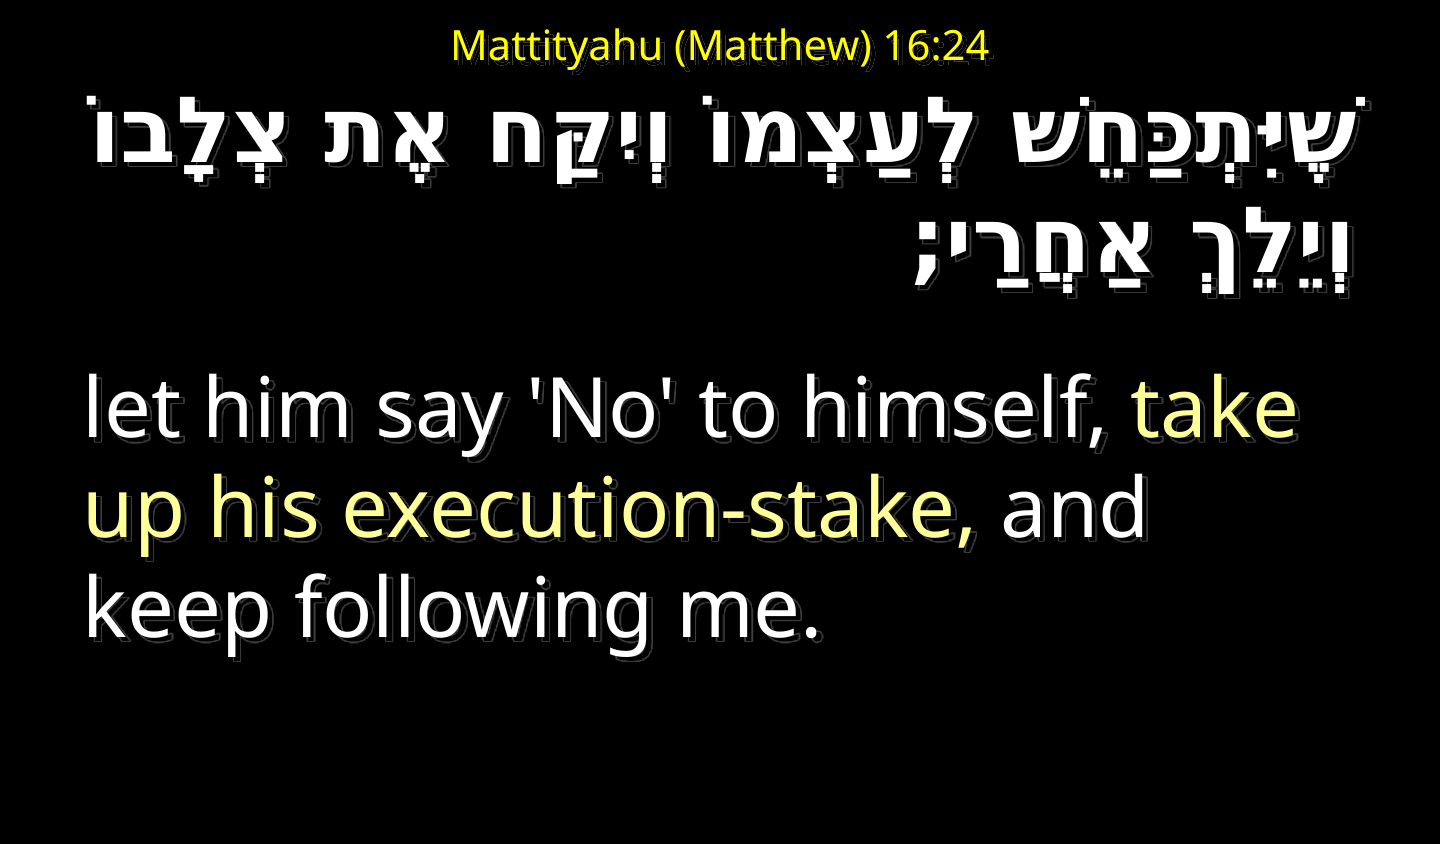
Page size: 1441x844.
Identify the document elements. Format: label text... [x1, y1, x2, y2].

list שֶׁיִּתְכַּחֵשׁ לְעַצְמוֹ וְיִקַּח אֶת צְלָבוֹ וְיֵלֵךְ אַחֲרַי; let him say 'No' to himself, take up his execution-stake, and keep following me. [71, 65, 1369, 844]
title Mattityahu (Matthew) 16:24 [234, 9, 1207, 79]
